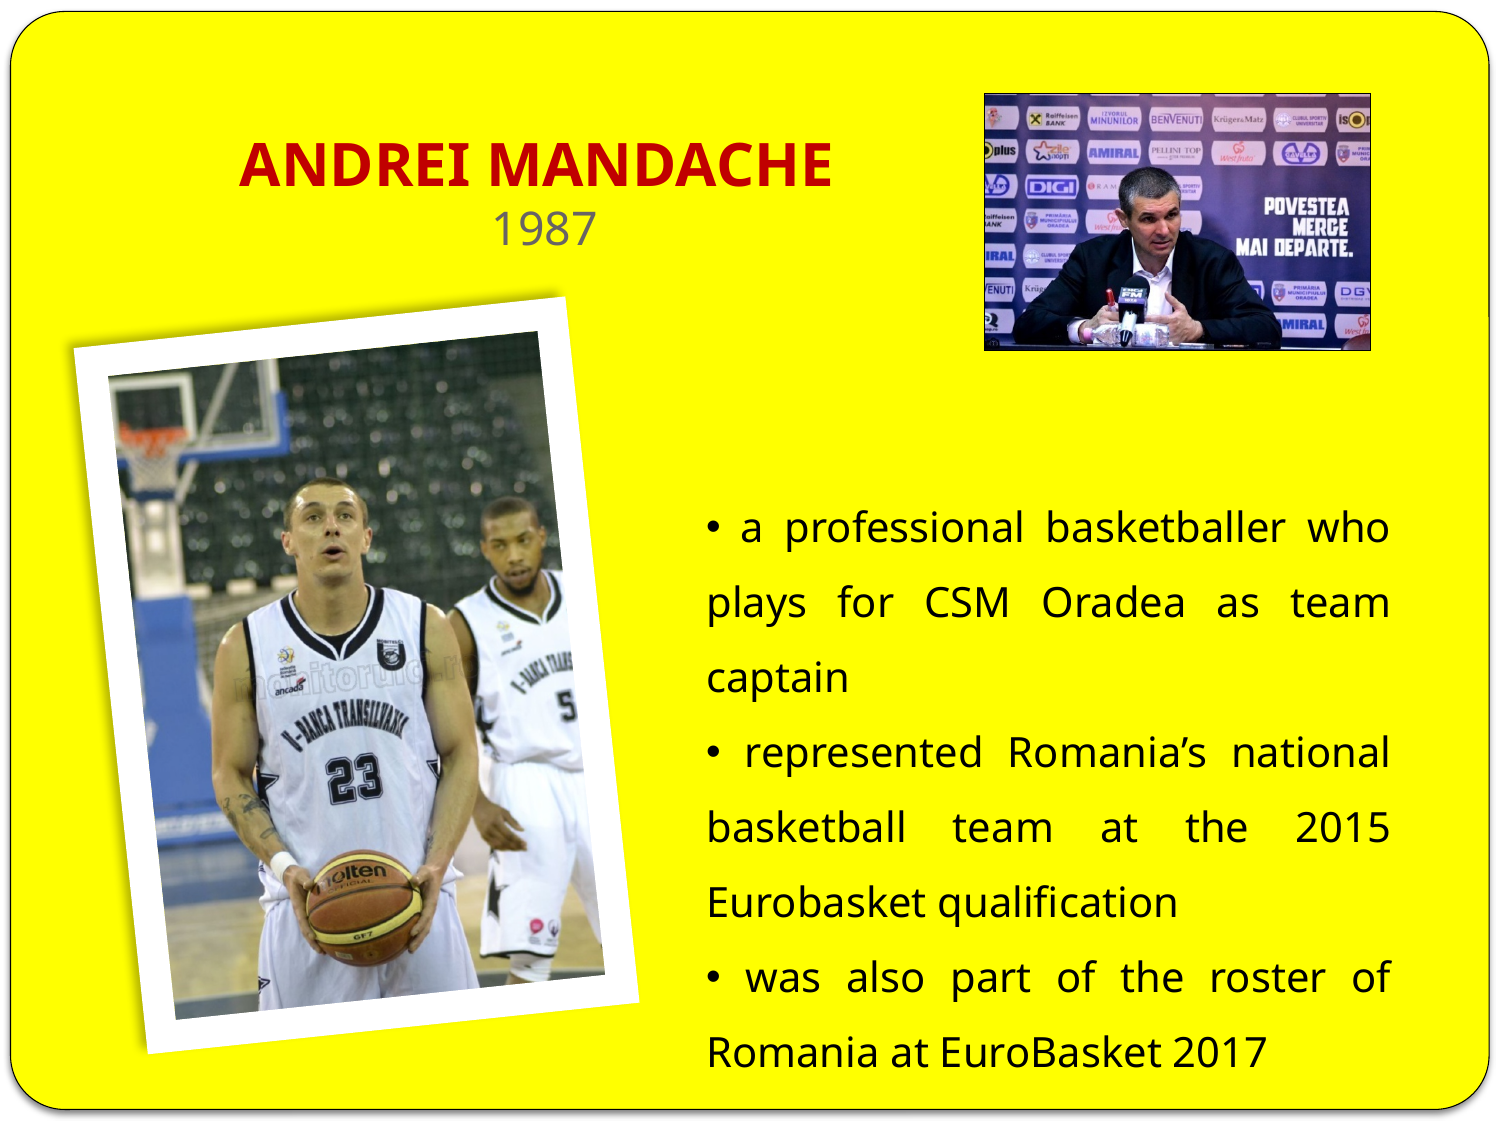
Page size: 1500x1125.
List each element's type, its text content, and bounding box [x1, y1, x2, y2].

text_box a professional basketballer who plays for CSM Oradea as team captain represented Romania’s national basketball team at the 2015 Eurobasket qualification was also part of the roster of Romania at EuroBasket 2017 [691, 468, 1407, 1084]
title ANDREI MANDACHE 1987 [175, 117, 914, 270]
picture [984, 93, 1371, 351]
picture [109, 332, 605, 1019]
